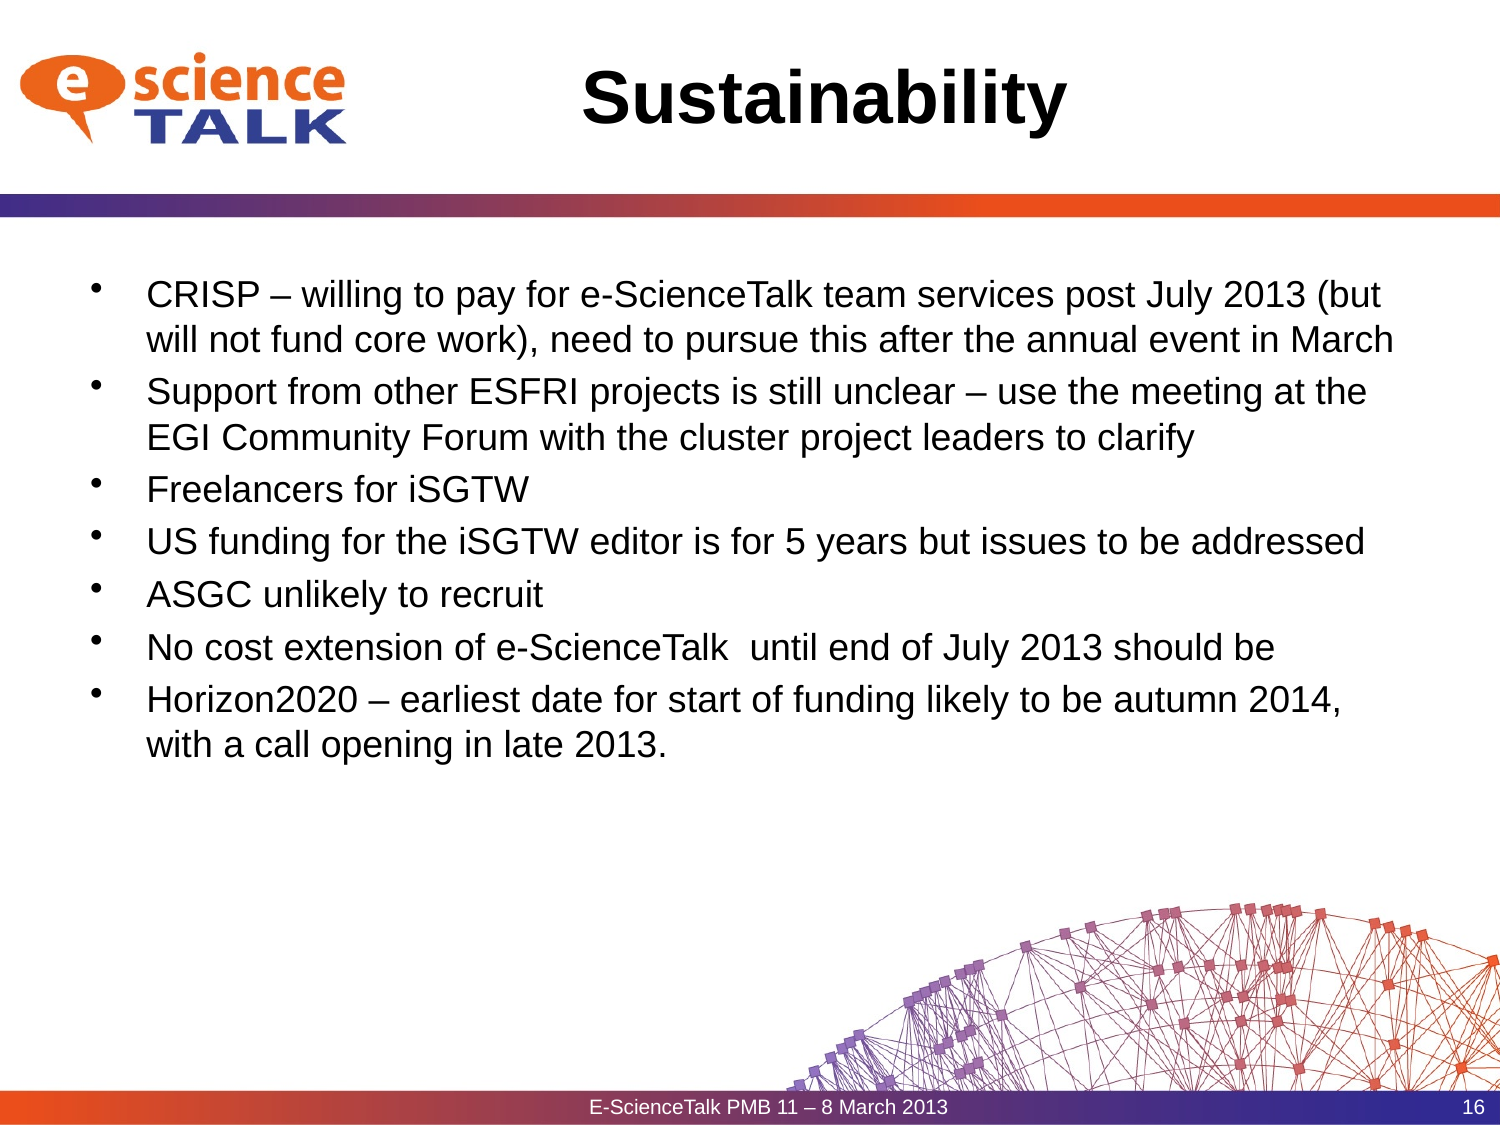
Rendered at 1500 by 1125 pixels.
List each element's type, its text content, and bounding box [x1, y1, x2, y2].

picture [0, 0, 1500, 1125]
slide_number 16 [1149, 1085, 1500, 1125]
text_box Sustainability [149, 0, 1500, 188]
list CRISP – willing to pay for e-ScienceTalk team services post July 2013 (but will not fund core work), need to pursue this after the annual event in March Support from other ESFRI projects is still unclear – use the meeting at the EGI Community Forum with the cluster project leaders to clarify Freelancers for iSGTW US funding for the iSGTW editor is for 5 years but issues to be addressed ASGC unlikely to recruit No cost extension of e-ScienceTalk until end of July 2013 should be Horizon2020 – earliest date for start of funding likely to be autumn 2014, with a call opening in late 2013. [75, 262, 1425, 1005]
footer E-ScienceTalk PMB 11 – 8 March 2013 [512, 1085, 1026, 1125]
